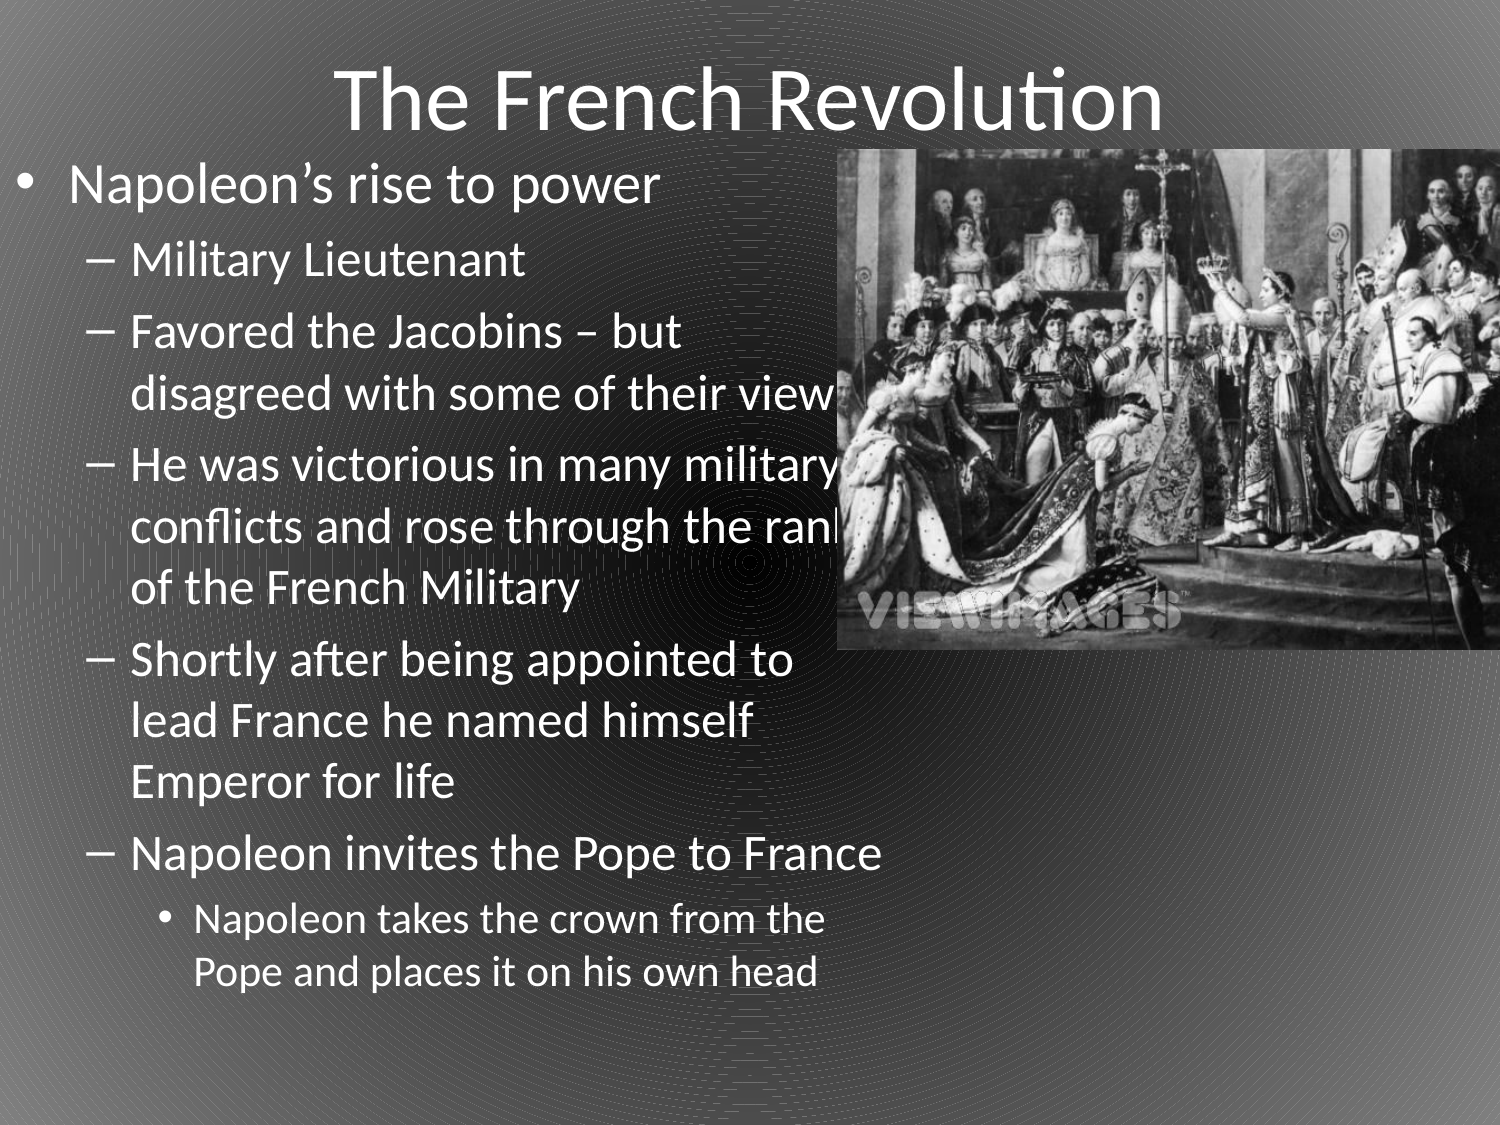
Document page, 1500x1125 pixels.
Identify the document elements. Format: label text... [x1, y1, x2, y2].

picture [836, 149, 1500, 651]
list Napoleon’s rise to power Military Lieutenant Favored the Jacobins – but disagreed with some of their views He was victorious in many military conflicts and rose through the ranks of the French Military Shortly after being appointed to lead France he named himself Emperor for life Napoleon invites the Pope to France Napoleon takes the crown from the Pope and places it on his own head [0, 137, 900, 1125]
title The French Revolution [75, 0, 1425, 148]
